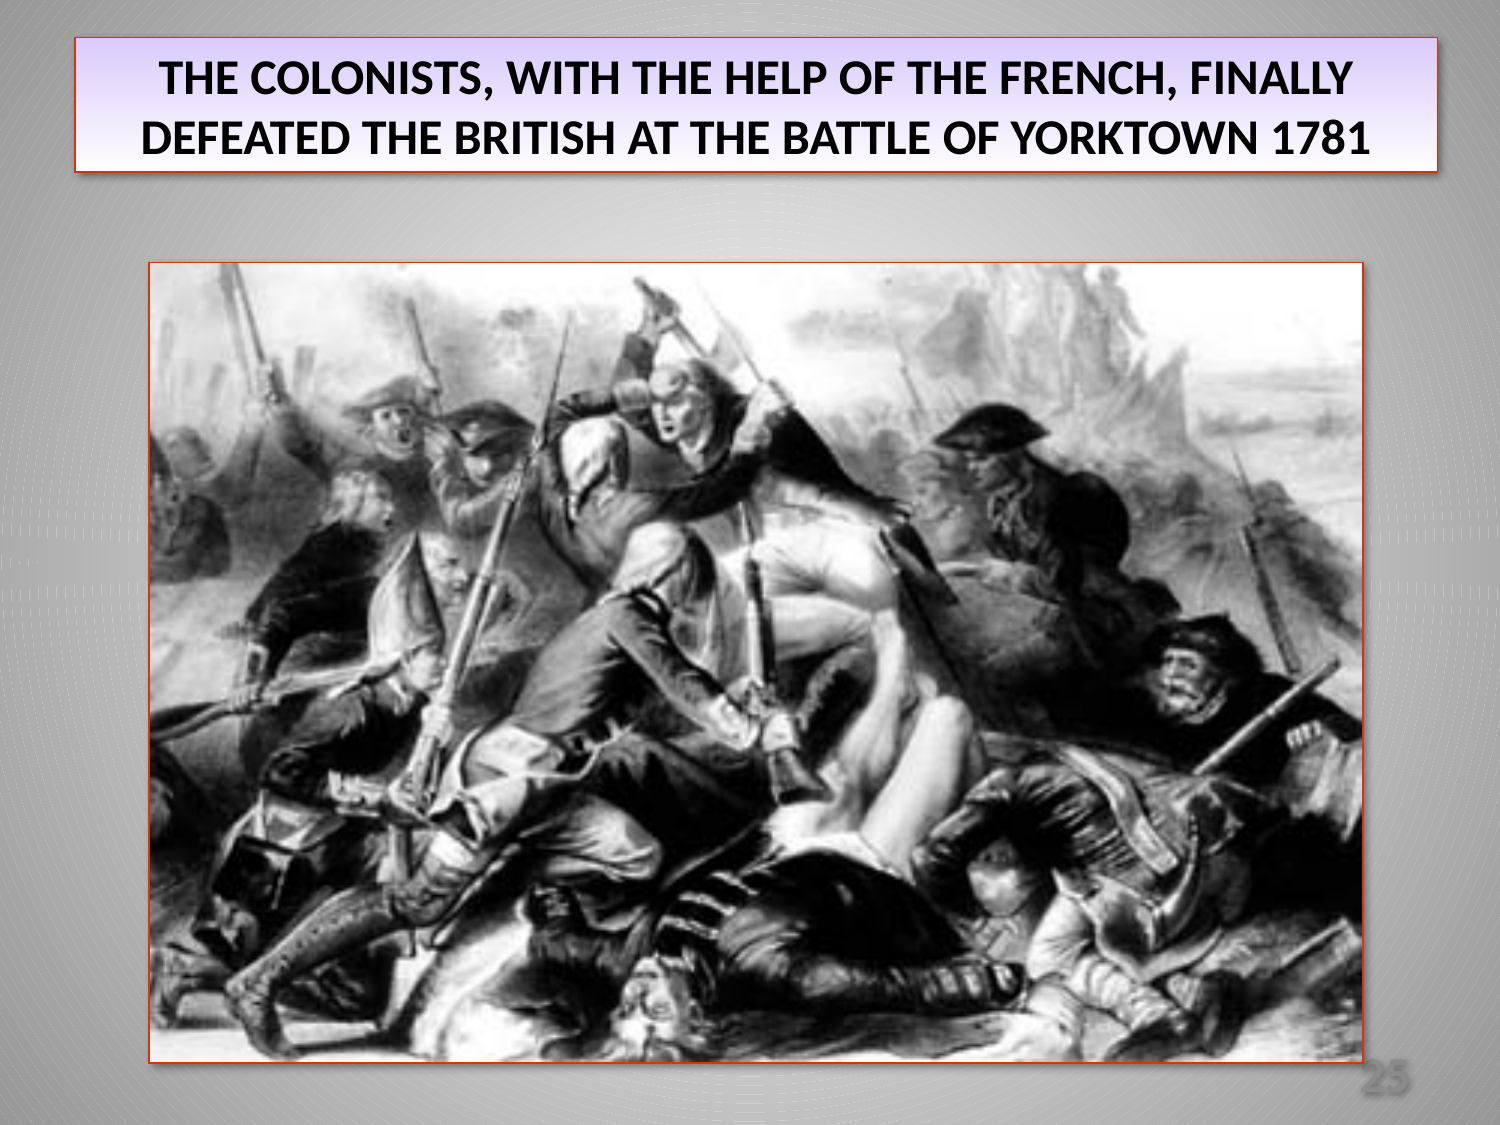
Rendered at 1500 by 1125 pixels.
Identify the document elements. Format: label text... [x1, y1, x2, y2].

text_box THE COLONISTS, WITH THE HELP OF THE FRENCH, FINALLY DEFEATED THE BRITISH AT THE BATTLE OF YORKTOWN 1781 [74, 37, 1438, 173]
slide_number 25 [1074, 1042, 1425, 1103]
picture [149, 263, 1363, 1063]
